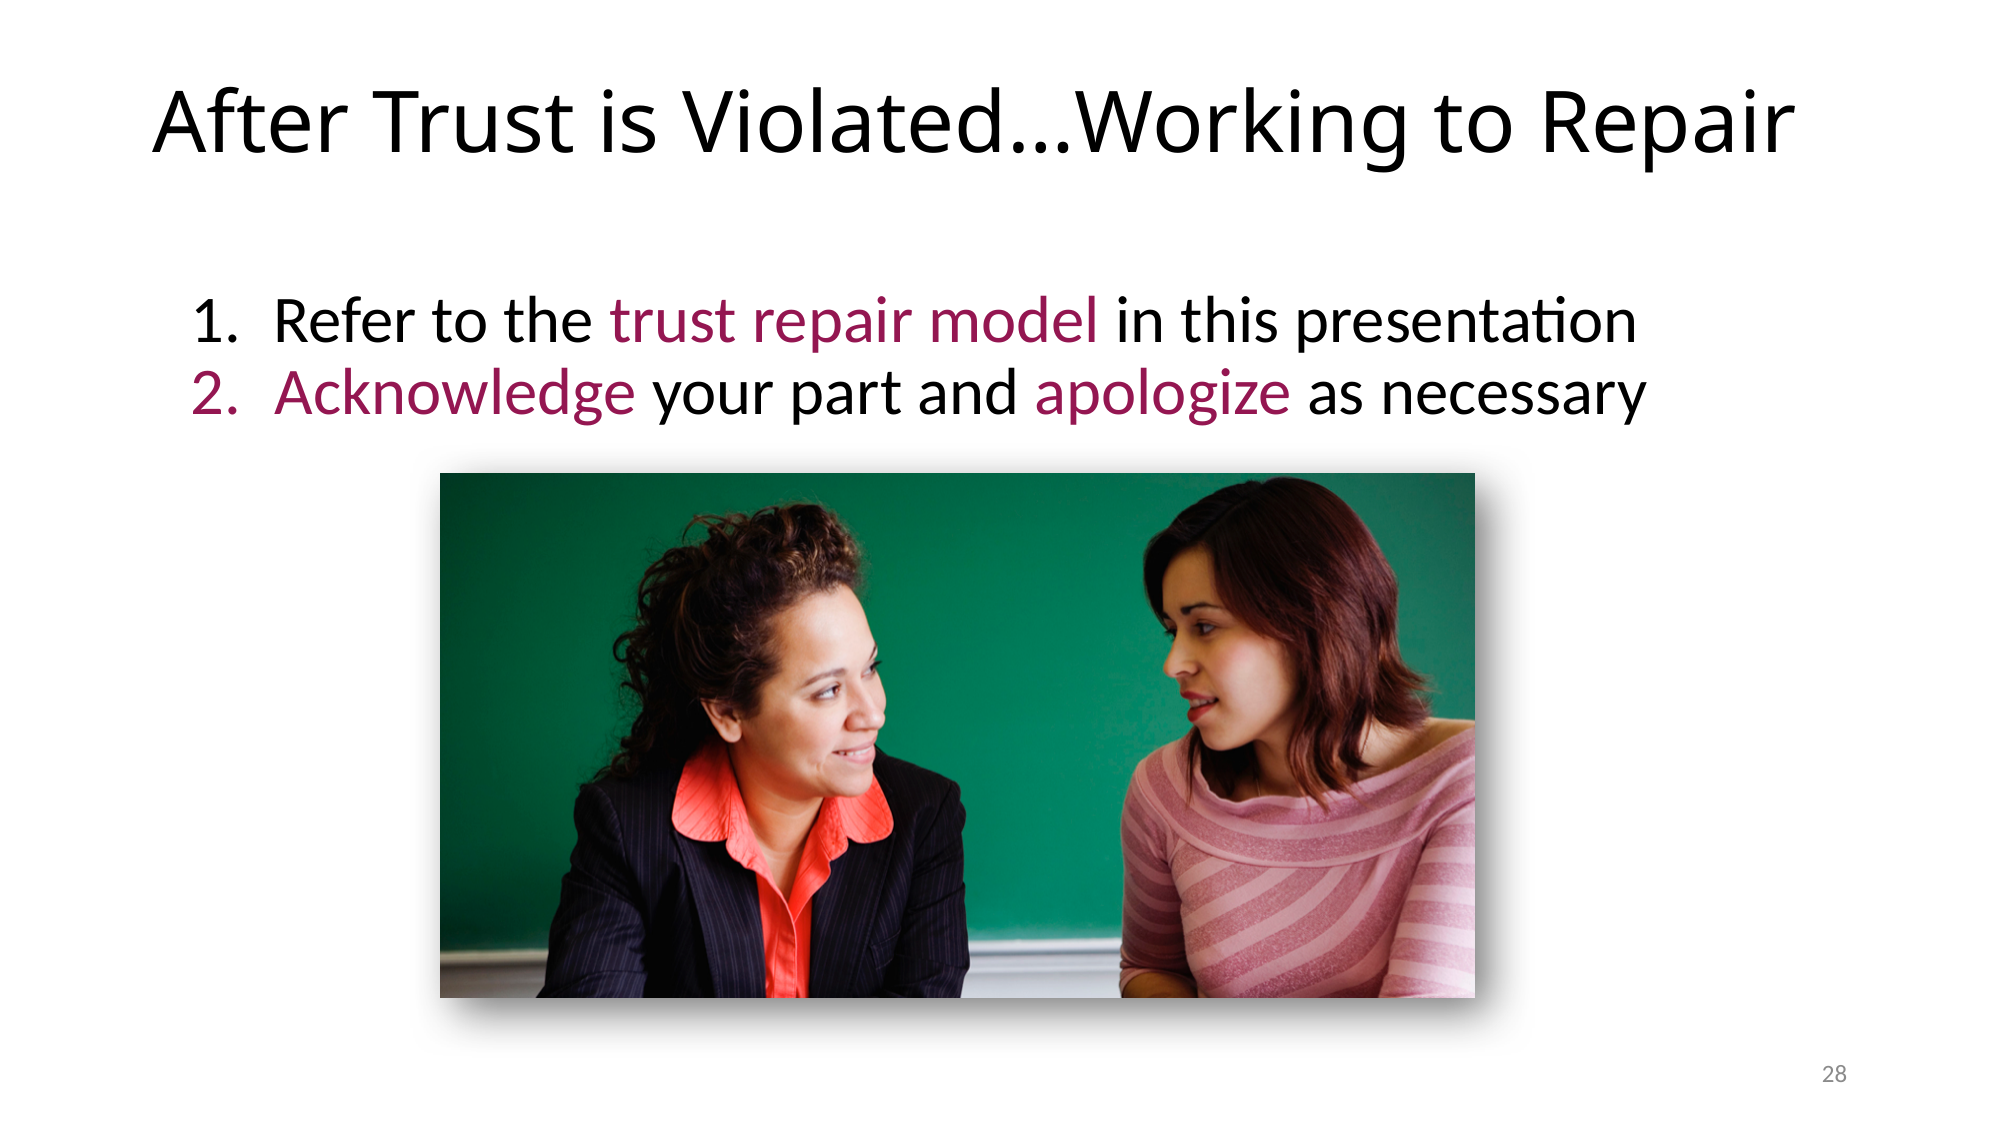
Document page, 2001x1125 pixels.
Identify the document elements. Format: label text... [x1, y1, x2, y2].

picture [440, 473, 1475, 998]
slide_number 28 [1412, 1042, 1863, 1103]
title After Trust is Violated…Working to Repair [137, 59, 1863, 190]
list Refer to the trust repair model in this presentation Acknowledge your part and apologize as necessary [175, 277, 1888, 568]
